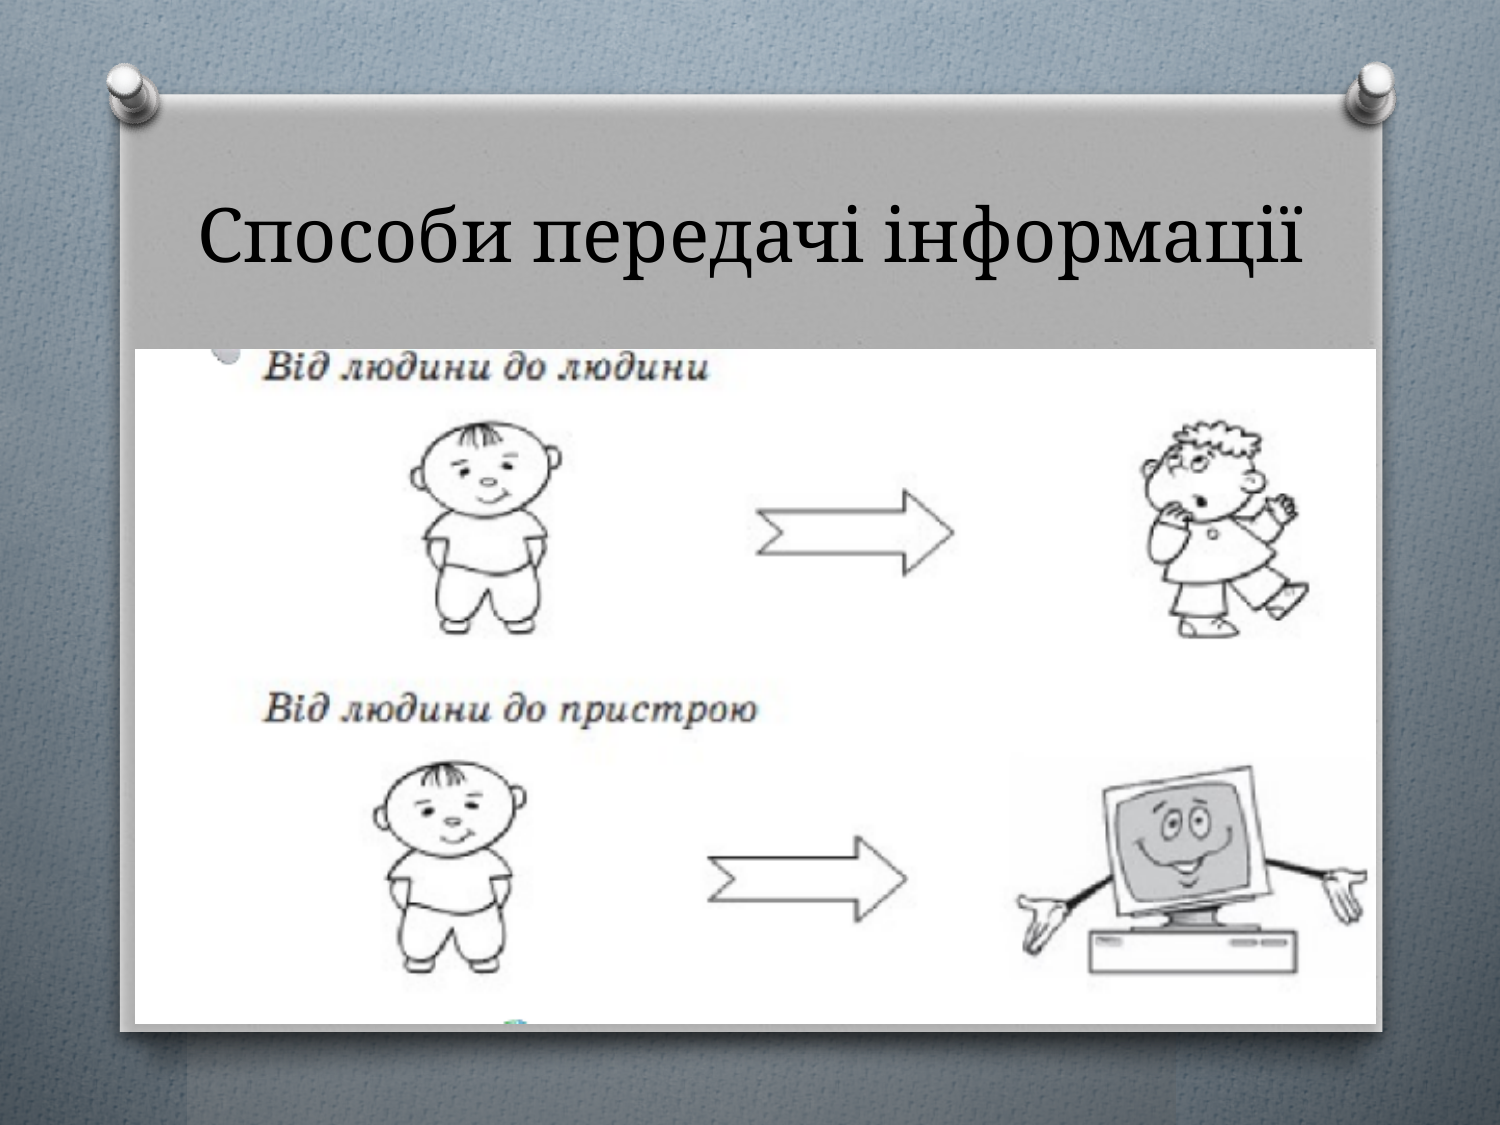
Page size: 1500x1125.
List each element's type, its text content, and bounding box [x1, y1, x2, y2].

picture [135, 349, 1377, 1024]
title Способи передачі інформації [179, 134, 1323, 332]
picture [1317, 35, 1439, 156]
picture [75, 29, 198, 153]
